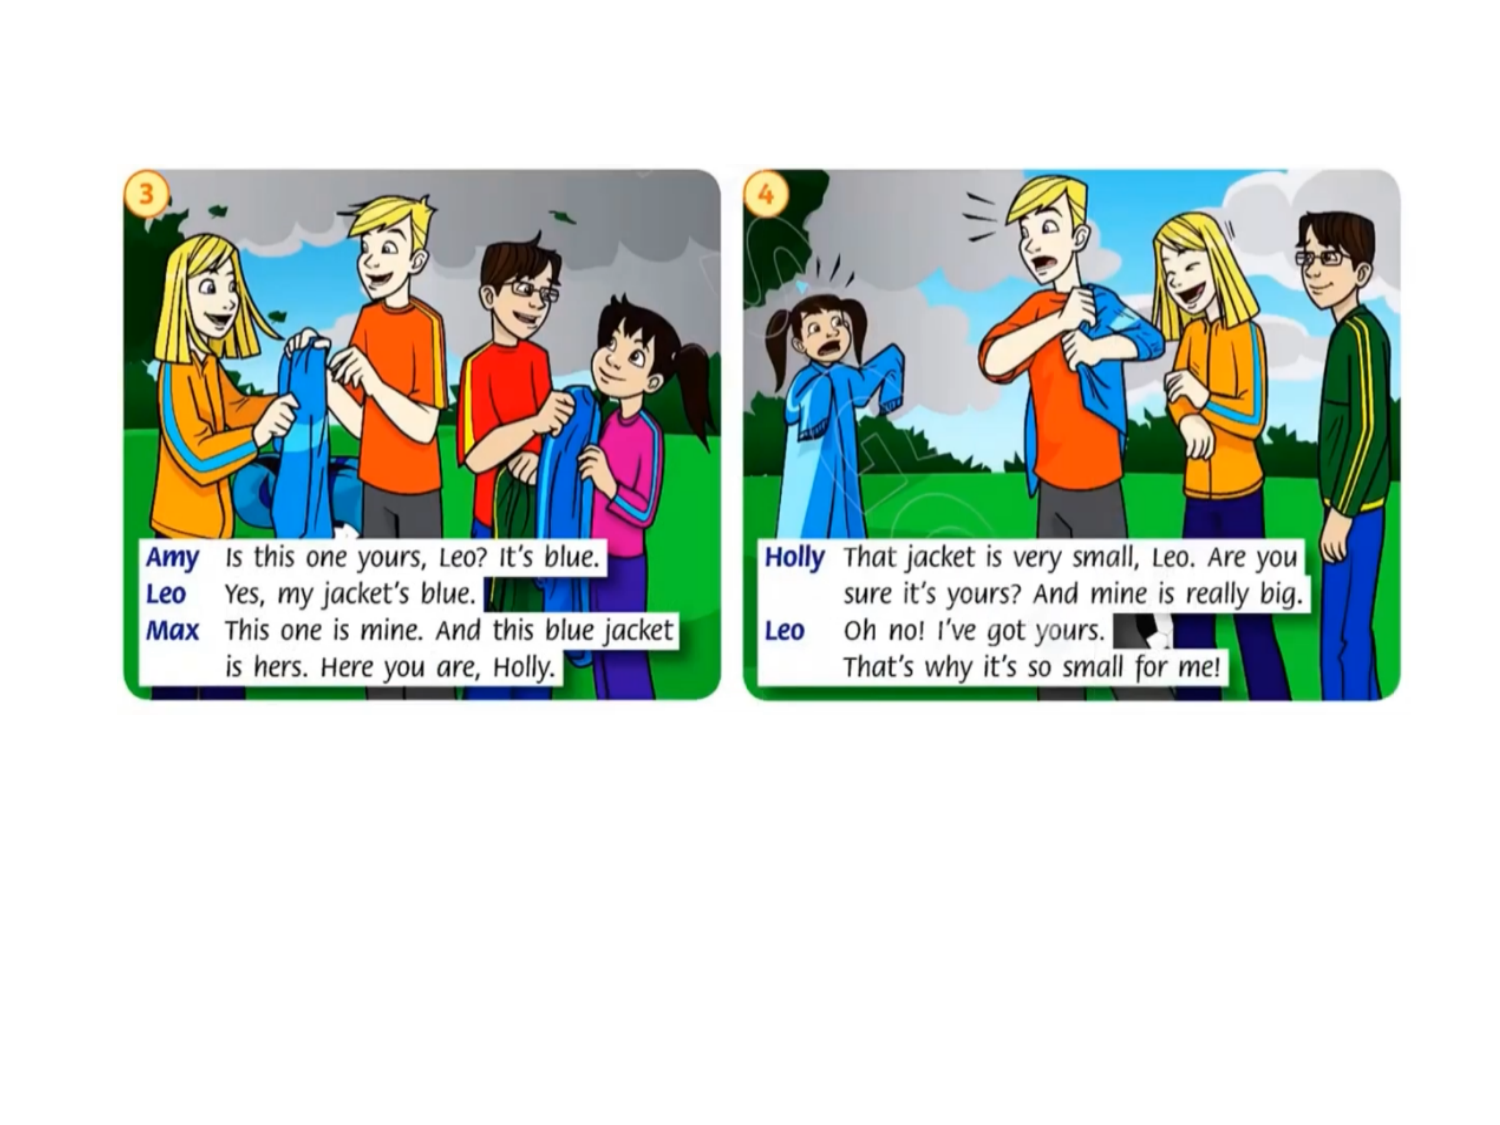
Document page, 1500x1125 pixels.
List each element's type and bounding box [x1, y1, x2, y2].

picture [116, 163, 1419, 716]
